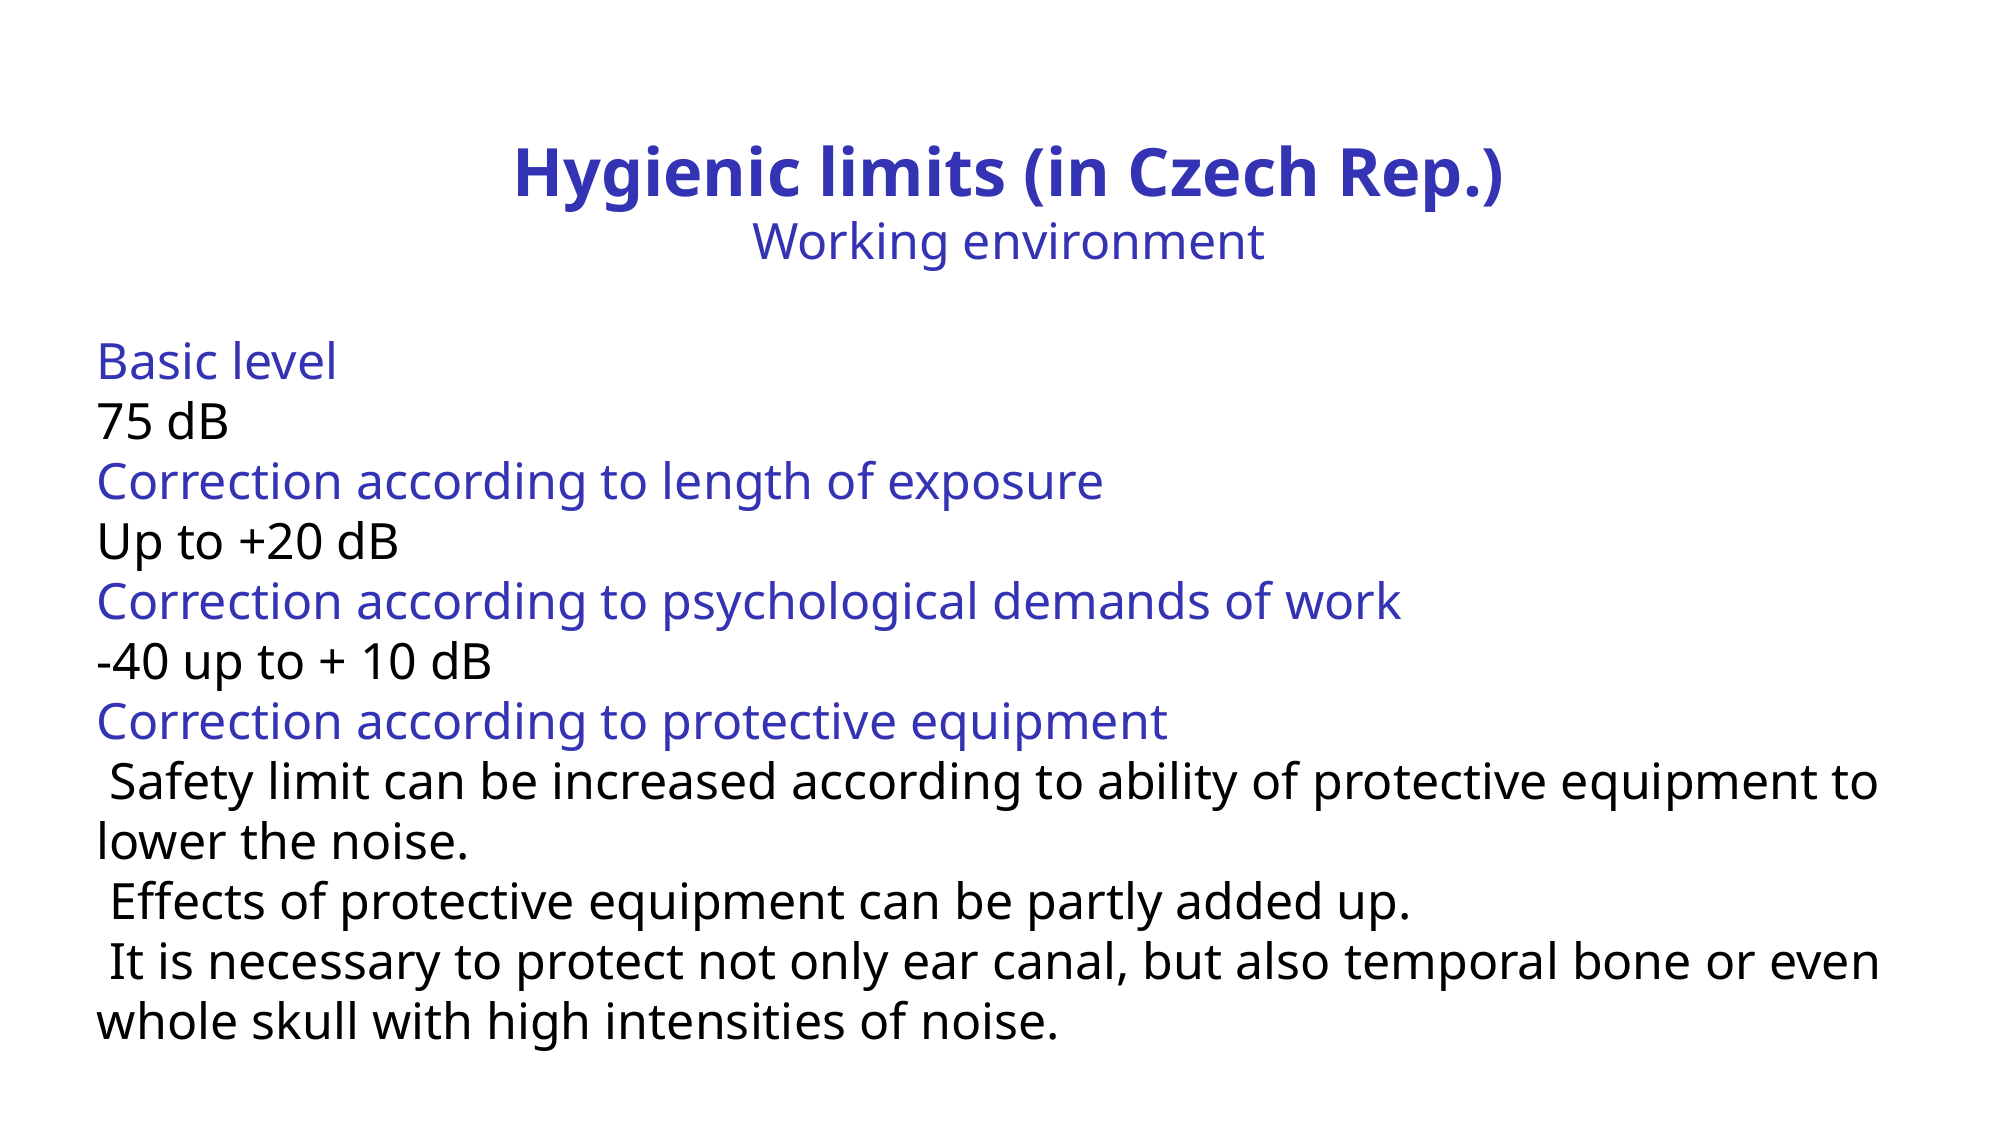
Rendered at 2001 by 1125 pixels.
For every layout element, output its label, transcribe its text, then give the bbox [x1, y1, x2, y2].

text_box Hygienic limits (in Czech Rep.) Working environment Basic level 75 dB Correction according to length of exposure Up to +20 dB Correction according to psychological demands of work -40 up to + 10 dB Correction according to protective equipment Safety limit can be increased according to ability of protective equipment to lower the noise. Effects of protective equipment can be partly added up. It is necessary to protect not only ear canal, but also temporal bone or even whole skull with high intensities of noise. [82, 122, 1936, 1057]
